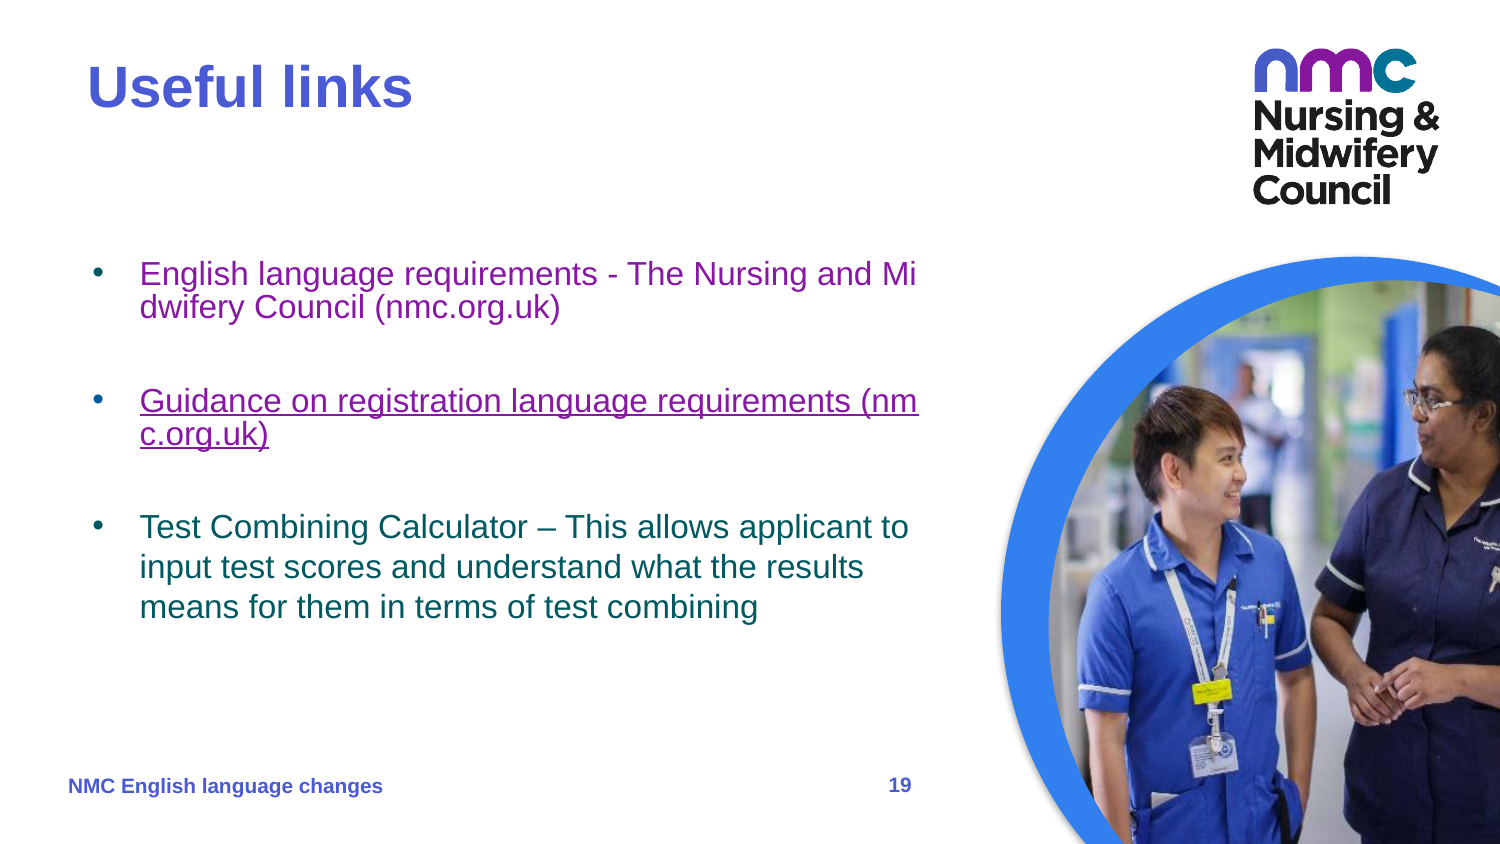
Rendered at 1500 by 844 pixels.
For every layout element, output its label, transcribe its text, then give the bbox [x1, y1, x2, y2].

list NMC English language changes [53, 777, 411, 803]
list English language requirements - The Nursing and Midwifery Council (nmc.org.uk) Guidance on registration language requirements (nmc.org.uk) Test Combining Calculator – This allows applicant to input test scores and understand what the results means for them in terms of test combining [77, 203, 947, 668]
picture [1219, 13, 1468, 243]
title Useful links [72, 41, 952, 244]
picture [1048, 280, 1500, 844]
